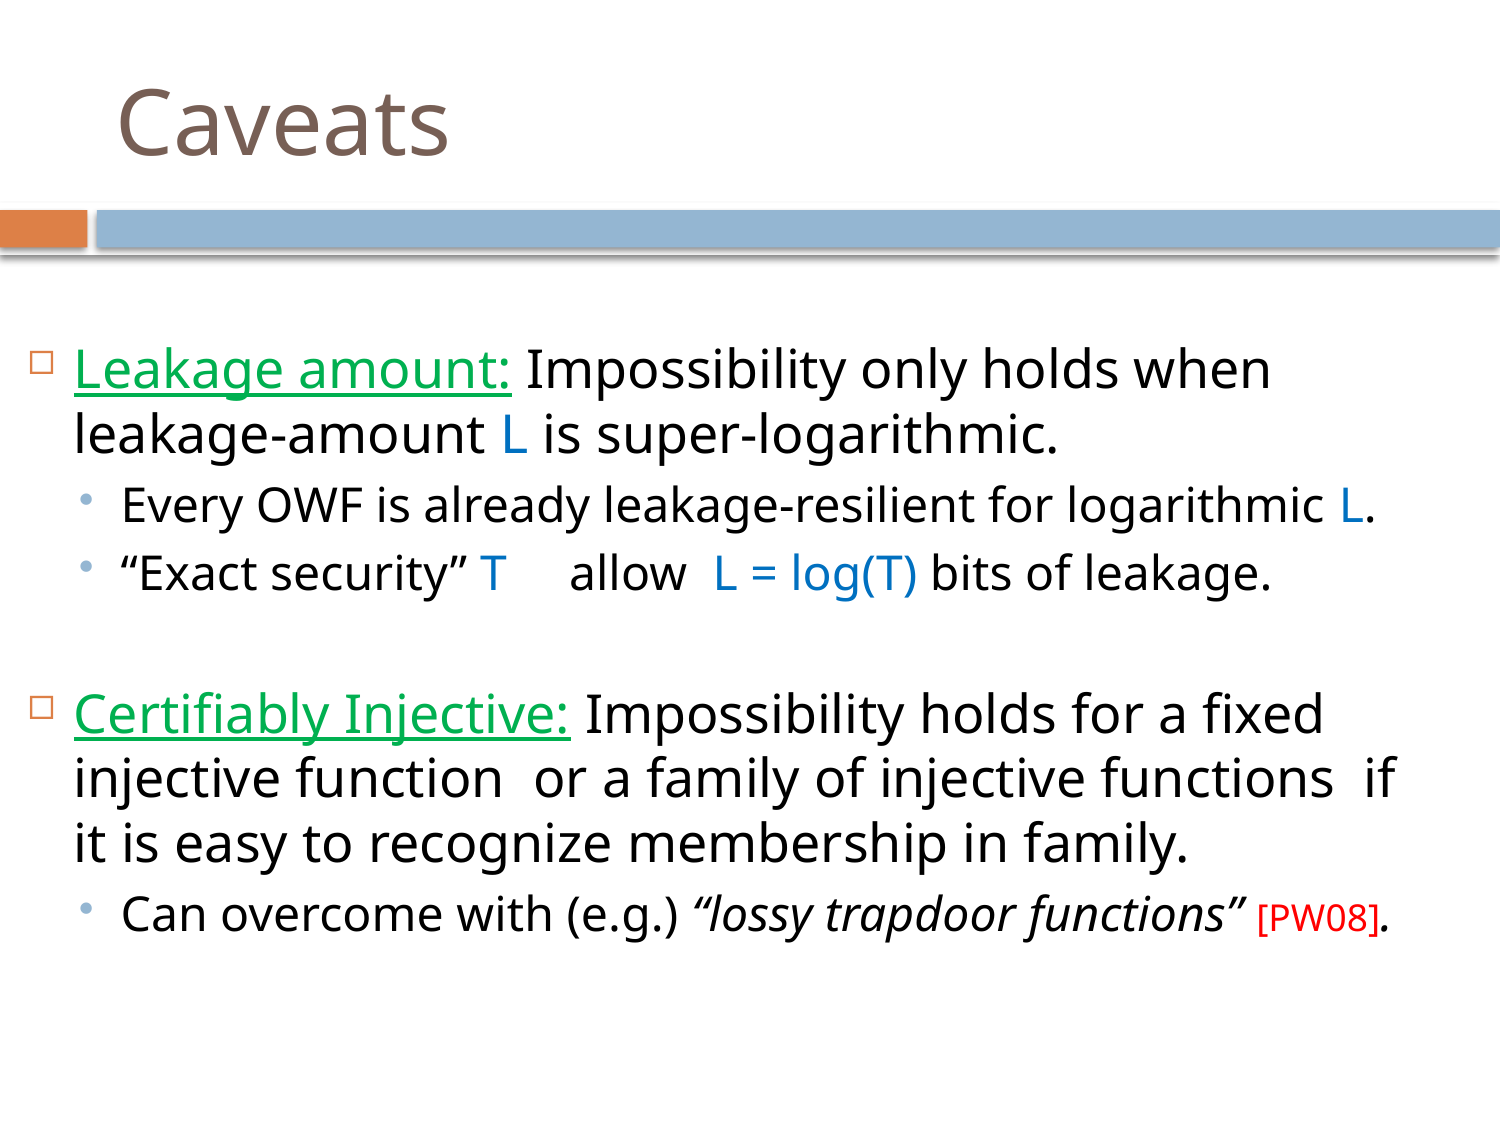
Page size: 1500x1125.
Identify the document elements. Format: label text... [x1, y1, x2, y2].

title Caveats [100, 37, 1438, 200]
